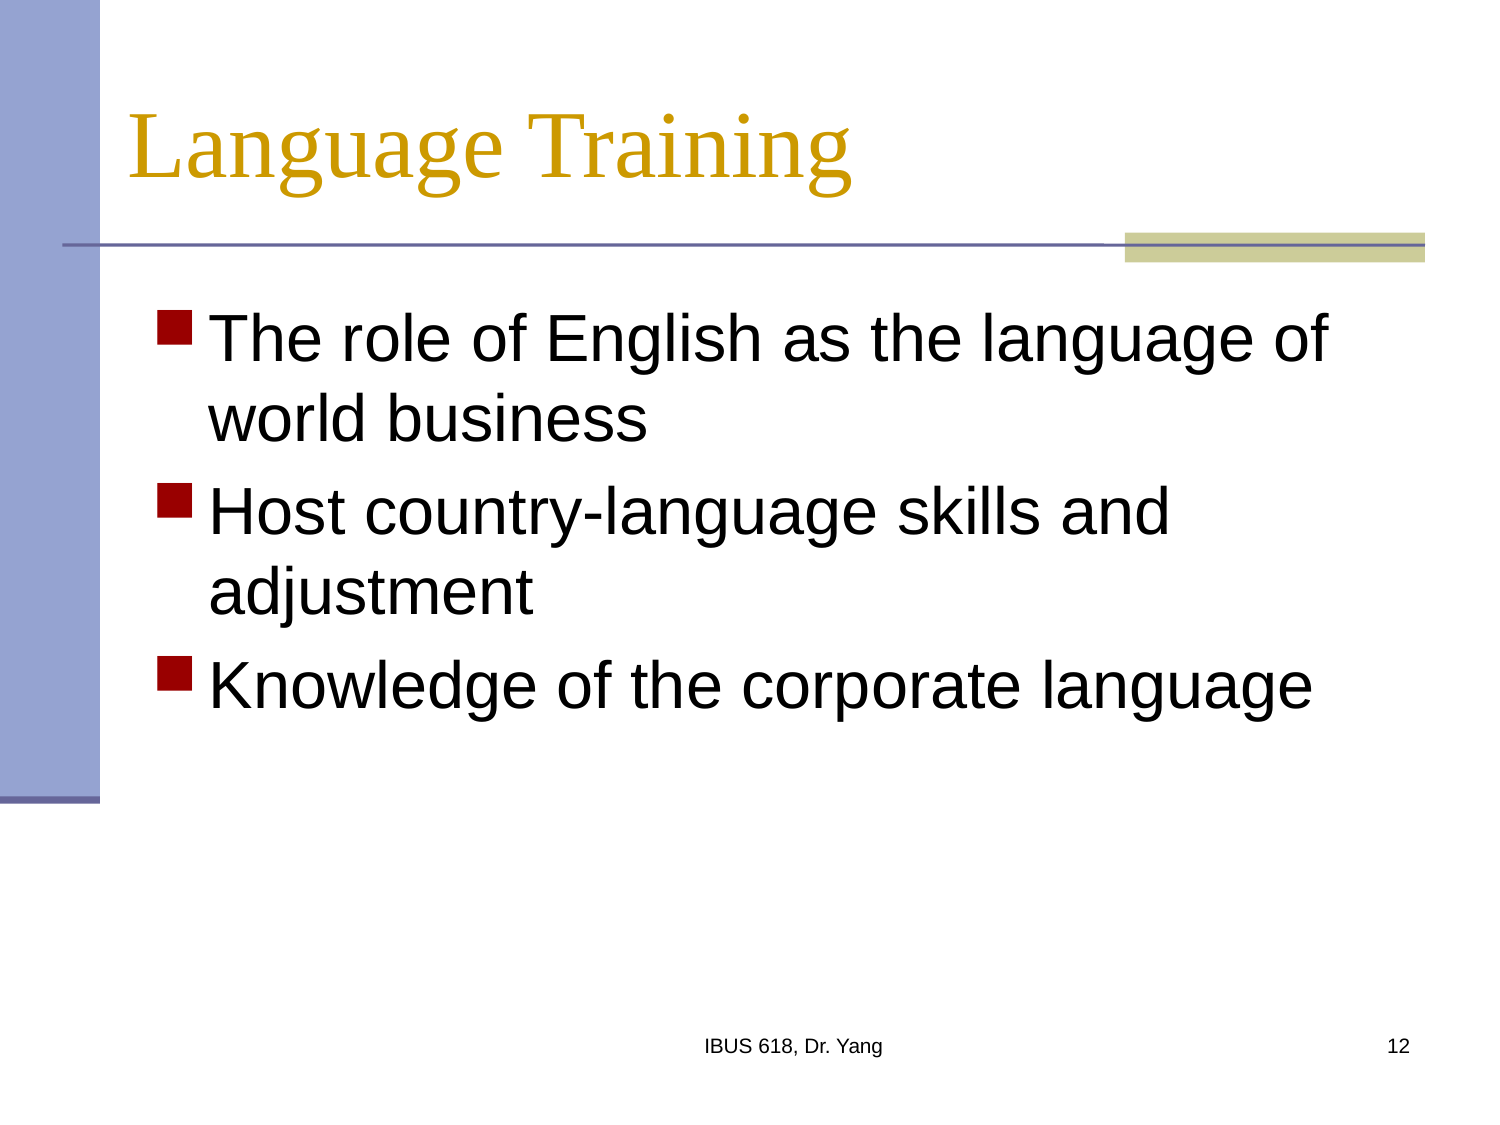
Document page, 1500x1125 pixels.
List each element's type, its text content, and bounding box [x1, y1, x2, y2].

footer IBUS 618, Dr. Yang [549, 1024, 1038, 1101]
slide_number 12 [1112, 1024, 1426, 1101]
list The role of English as the language of world business Host country-language skills and adjustment Knowledge of the corporate language [137, 287, 1376, 919]
title Language Training [112, 45, 1388, 234]
